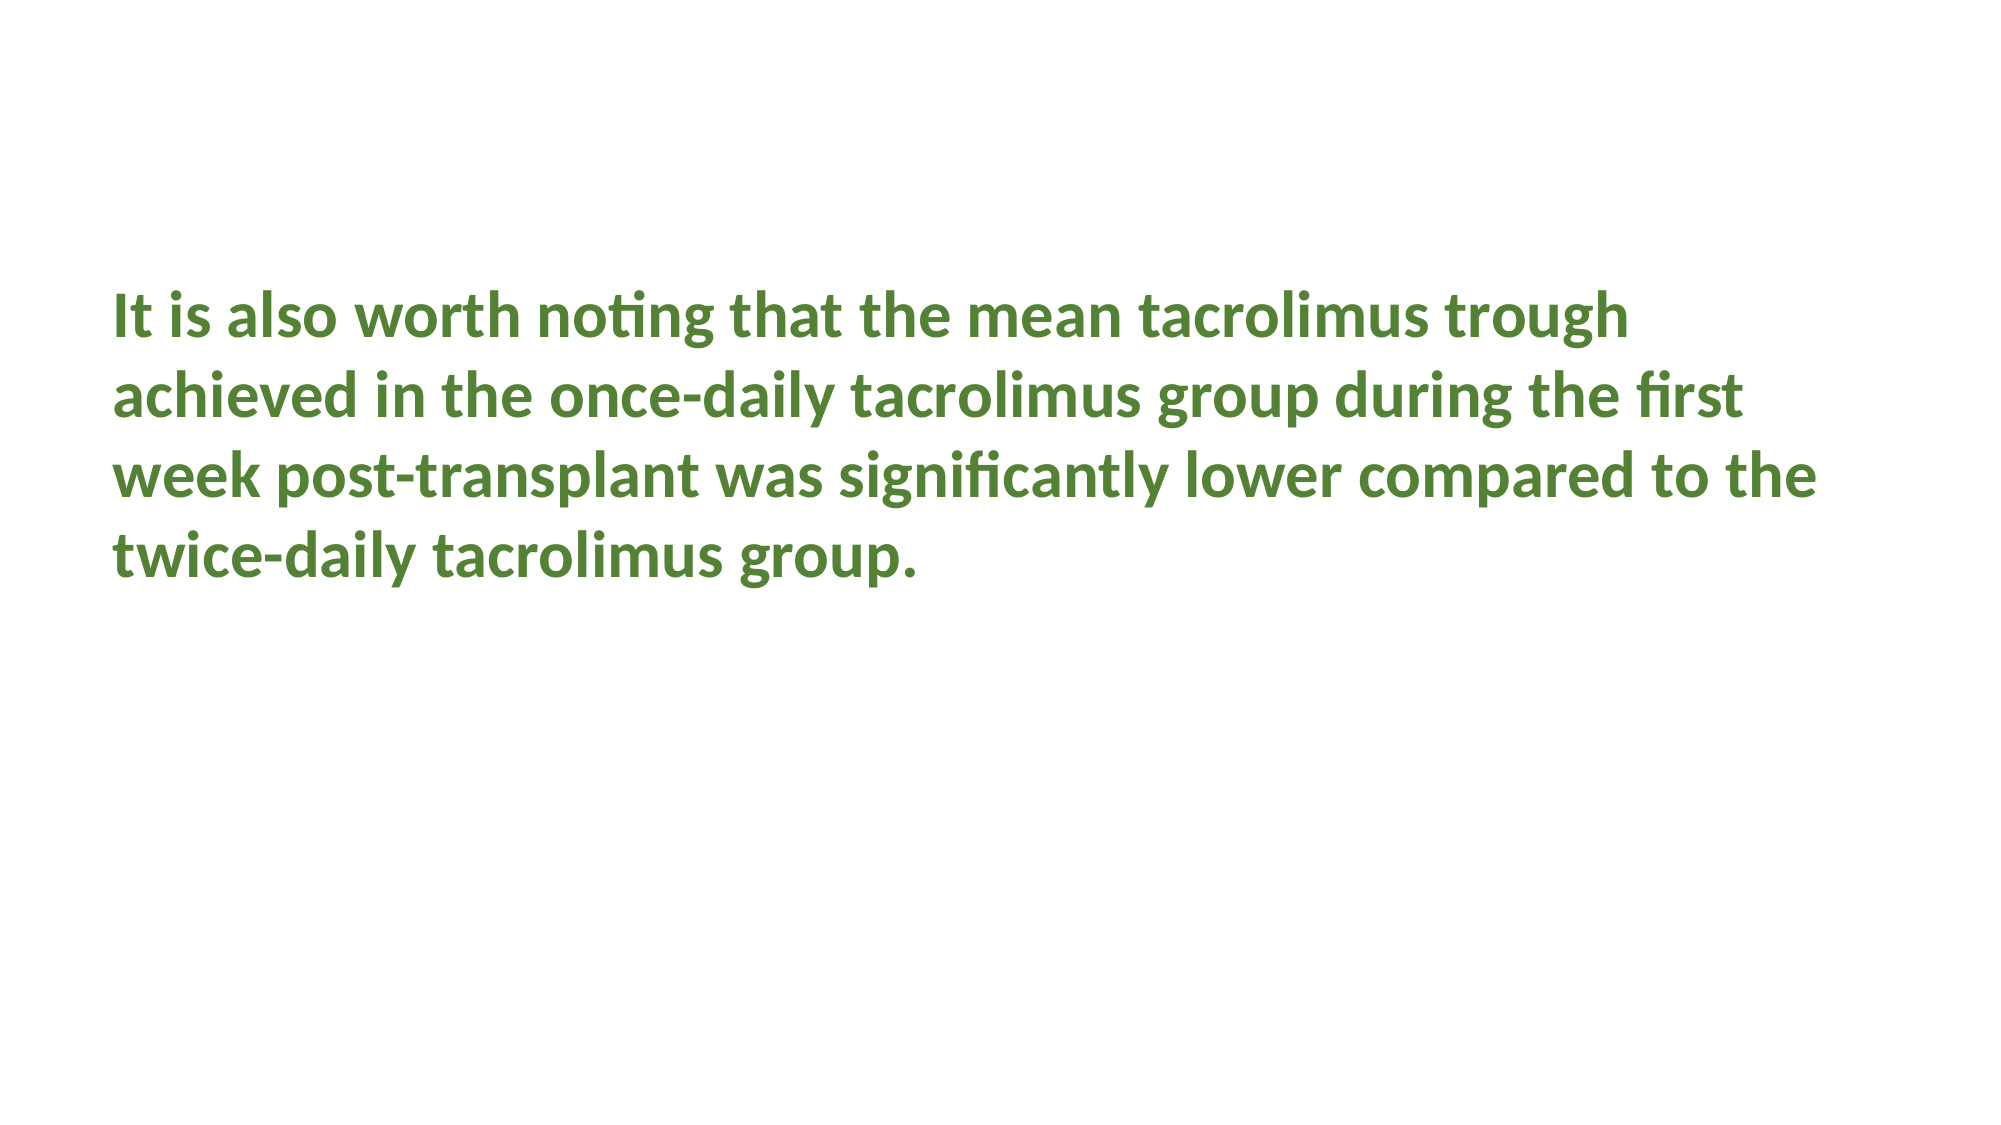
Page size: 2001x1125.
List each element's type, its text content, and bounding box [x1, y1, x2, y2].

text_box It is also worth noting that the mean tacrolimus trough achieved in the once-daily tacrolimus group during the first week post-transplant was significantly lower compared to the twice-daily tacrolimus group. [98, 263, 1895, 598]
